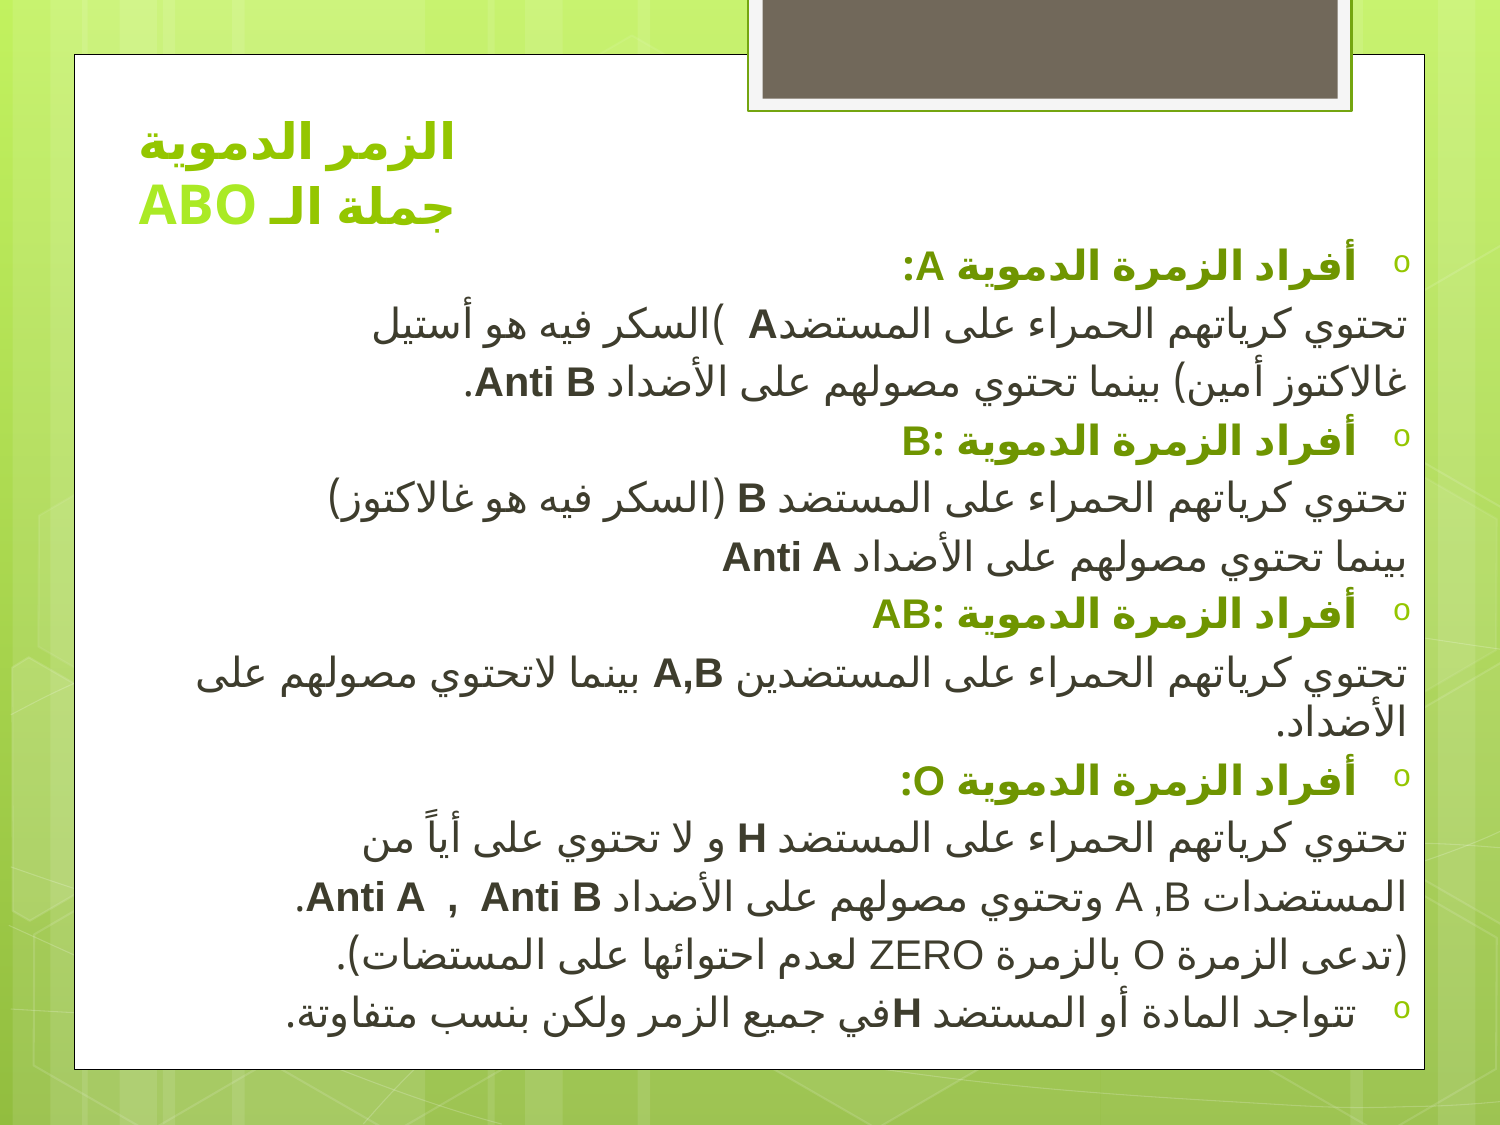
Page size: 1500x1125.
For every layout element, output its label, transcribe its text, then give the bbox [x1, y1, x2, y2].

title الزمر الدموية جملة الـ ABO [123, 101, 1277, 231]
list أفراد الزمرة الدموية A: تحتوي كرياتهم الحمراء على المستضدA )السكر فيه هو أستيل غالاكتوز أمين) بينما تحتوي مصولهم على الأضداد Anti B. أفراد الزمرة الدموية :B تحتوي كرياتهم الحمراء على المستضد B (السكر فيه هو غالاكتوز) بينما تحتوي مصولهم على الأضداد Anti A أفراد الزمرة الدموية :AB تحتوي كرياتهم الحمراء على المستضدين A,B بينما لاتحتوي مصولهم على الأضداد. أفراد الزمرة الدموية O: تحتوي كرياتهم الحمراء على المستضد H و لا تحتوي على أياً من المستضدات A ,B وتحتوي مصولهم على الأضداد Anti A , Anti B. (تدعى الزمرة O بالزمرة ZERO لعدم احتوائها على المستضات). تتواجد المادة أو المستضد Hفي جميع الزمر ولكن بنسب متفاوتة. [88, 231, 1424, 1047]
